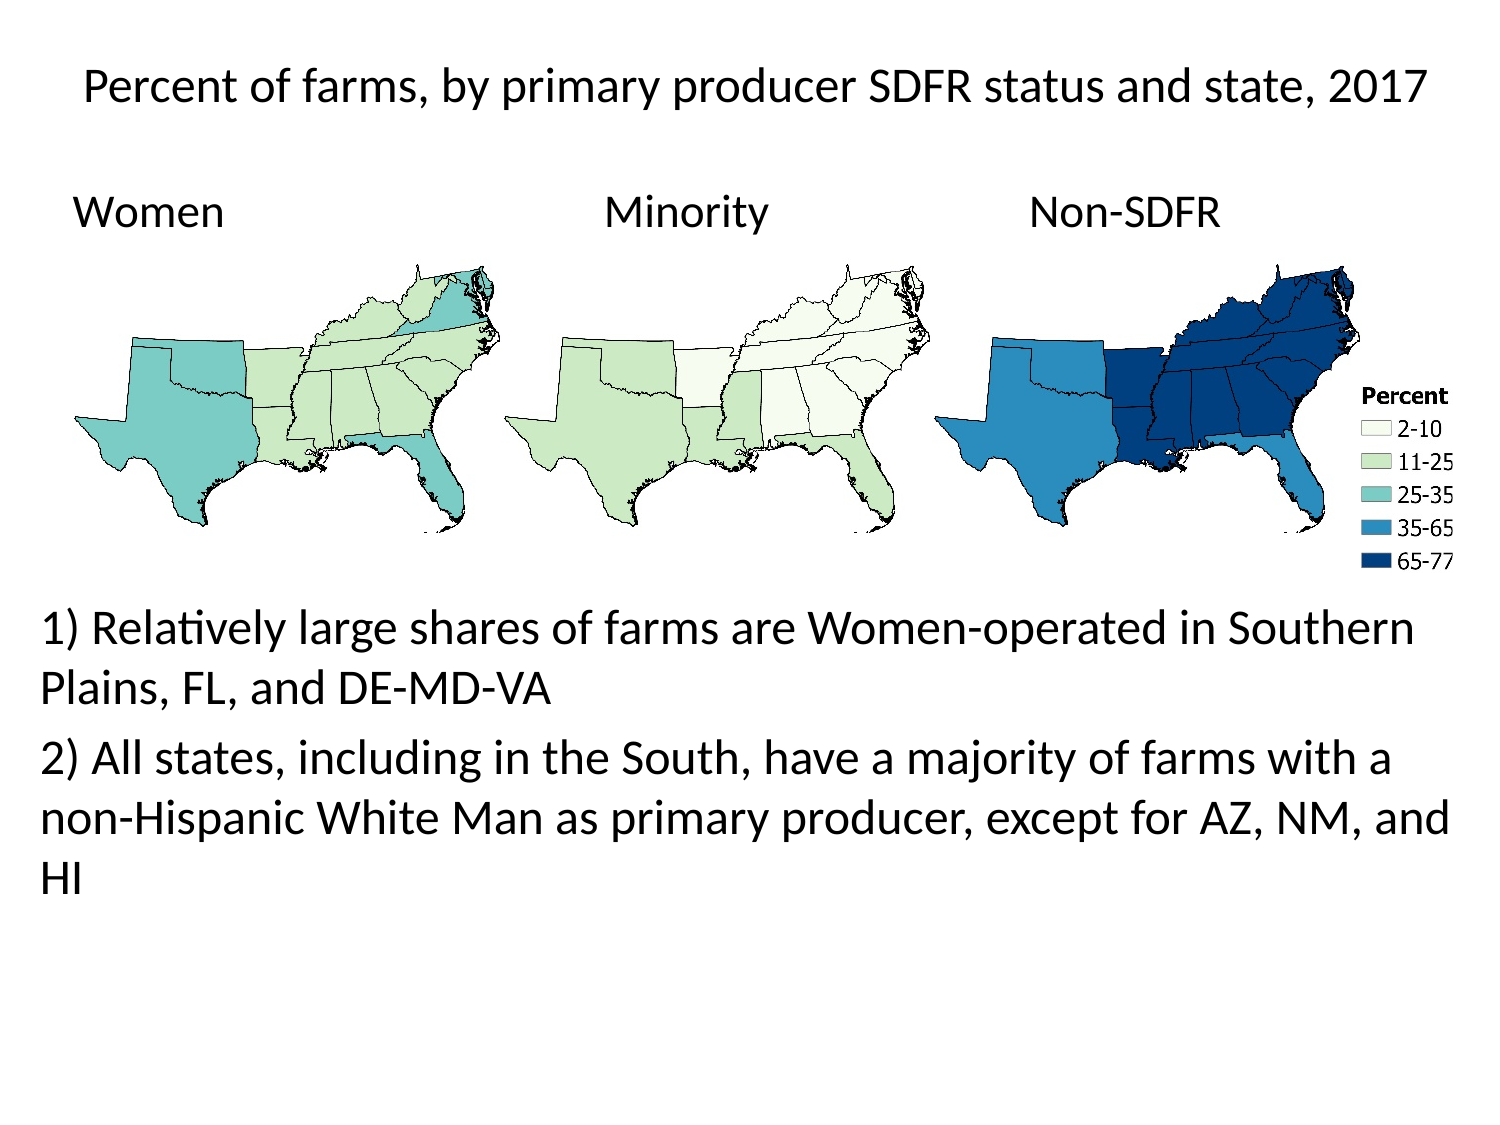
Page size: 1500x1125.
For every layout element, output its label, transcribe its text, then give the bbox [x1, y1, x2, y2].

picture [72, 182, 1456, 573]
title Percent of farms, by primary producer SDFR status and state, 2017 [50, 45, 1463, 150]
list 1) Relatively large shares of farms are Women-operated in Southern Plains, FL, and DE-MD-VA 2) All states, including in the South, have a majority of farms with a non-Hispanic White Man as primary producer, except for AZ, NM, and HI Source: 2017 Census of Agriculture and authors’ calculations [24, 587, 1483, 963]
